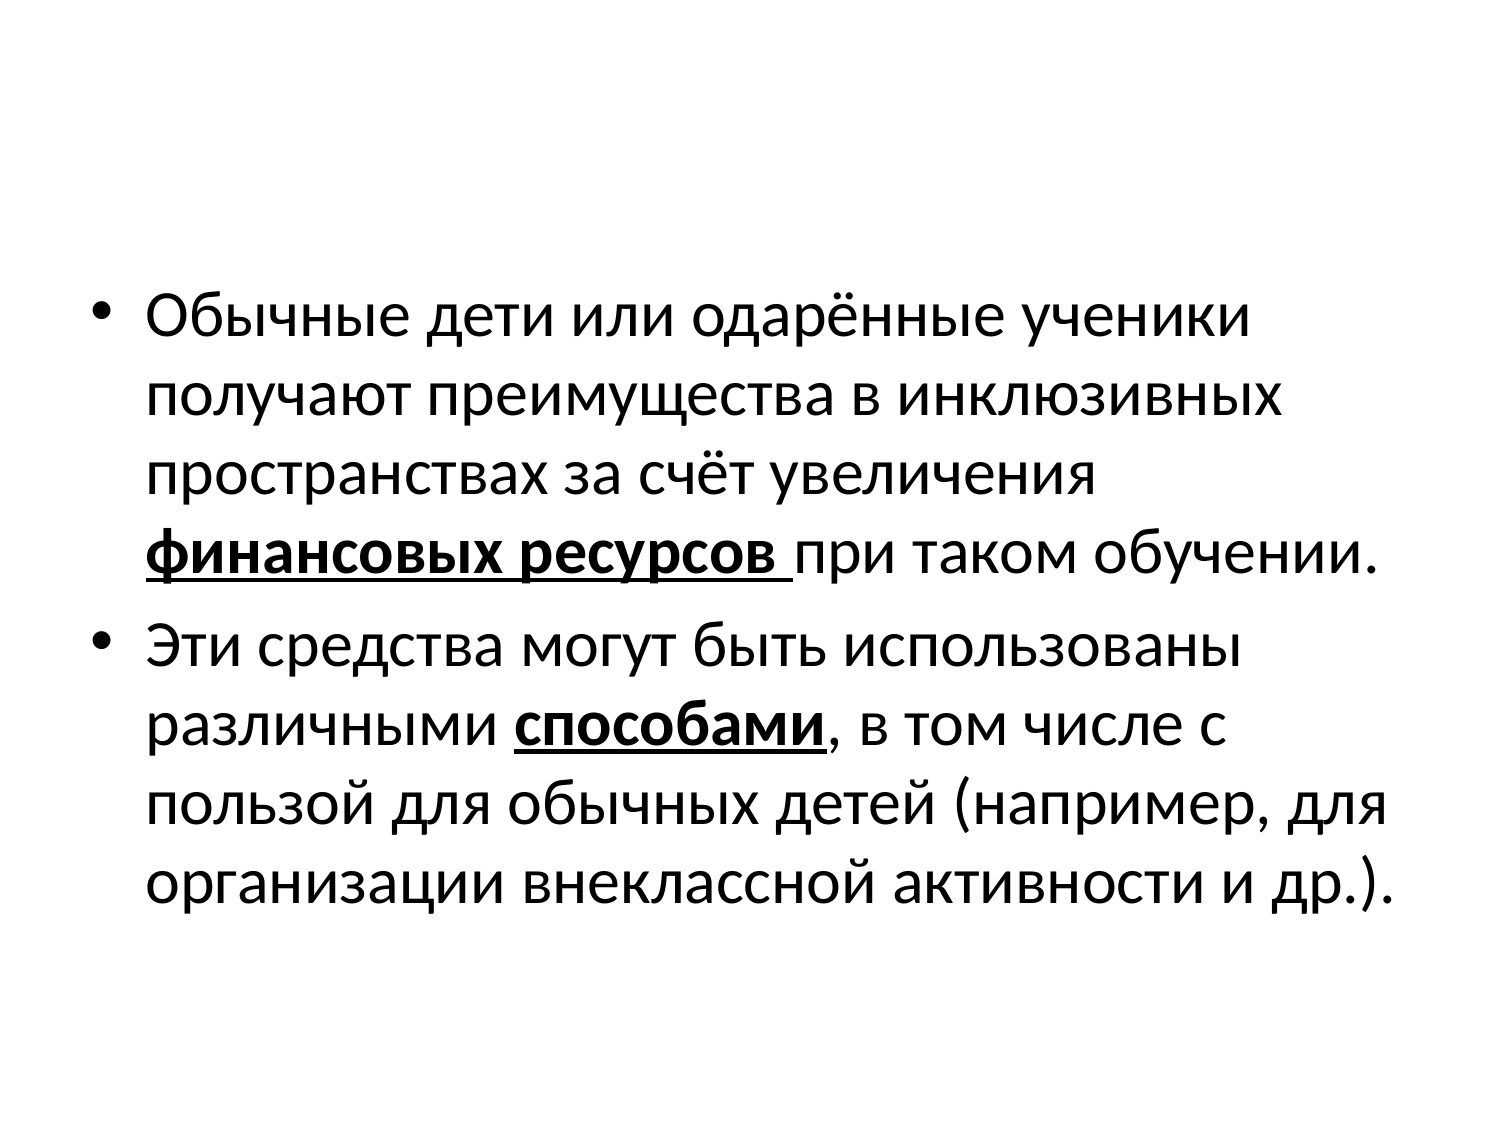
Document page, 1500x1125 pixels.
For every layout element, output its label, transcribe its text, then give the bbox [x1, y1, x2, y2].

list Обычные дети или одарённые ученики получают преимущества в инклюзивных пространствах за счёт увеличения финансовых ресурсов при таком обучении. Эти средства могут быть использованы различными способами, в том числе с пользой для обычных детей (например, для организации внеклассной активности и др.). [75, 262, 1425, 1005]
